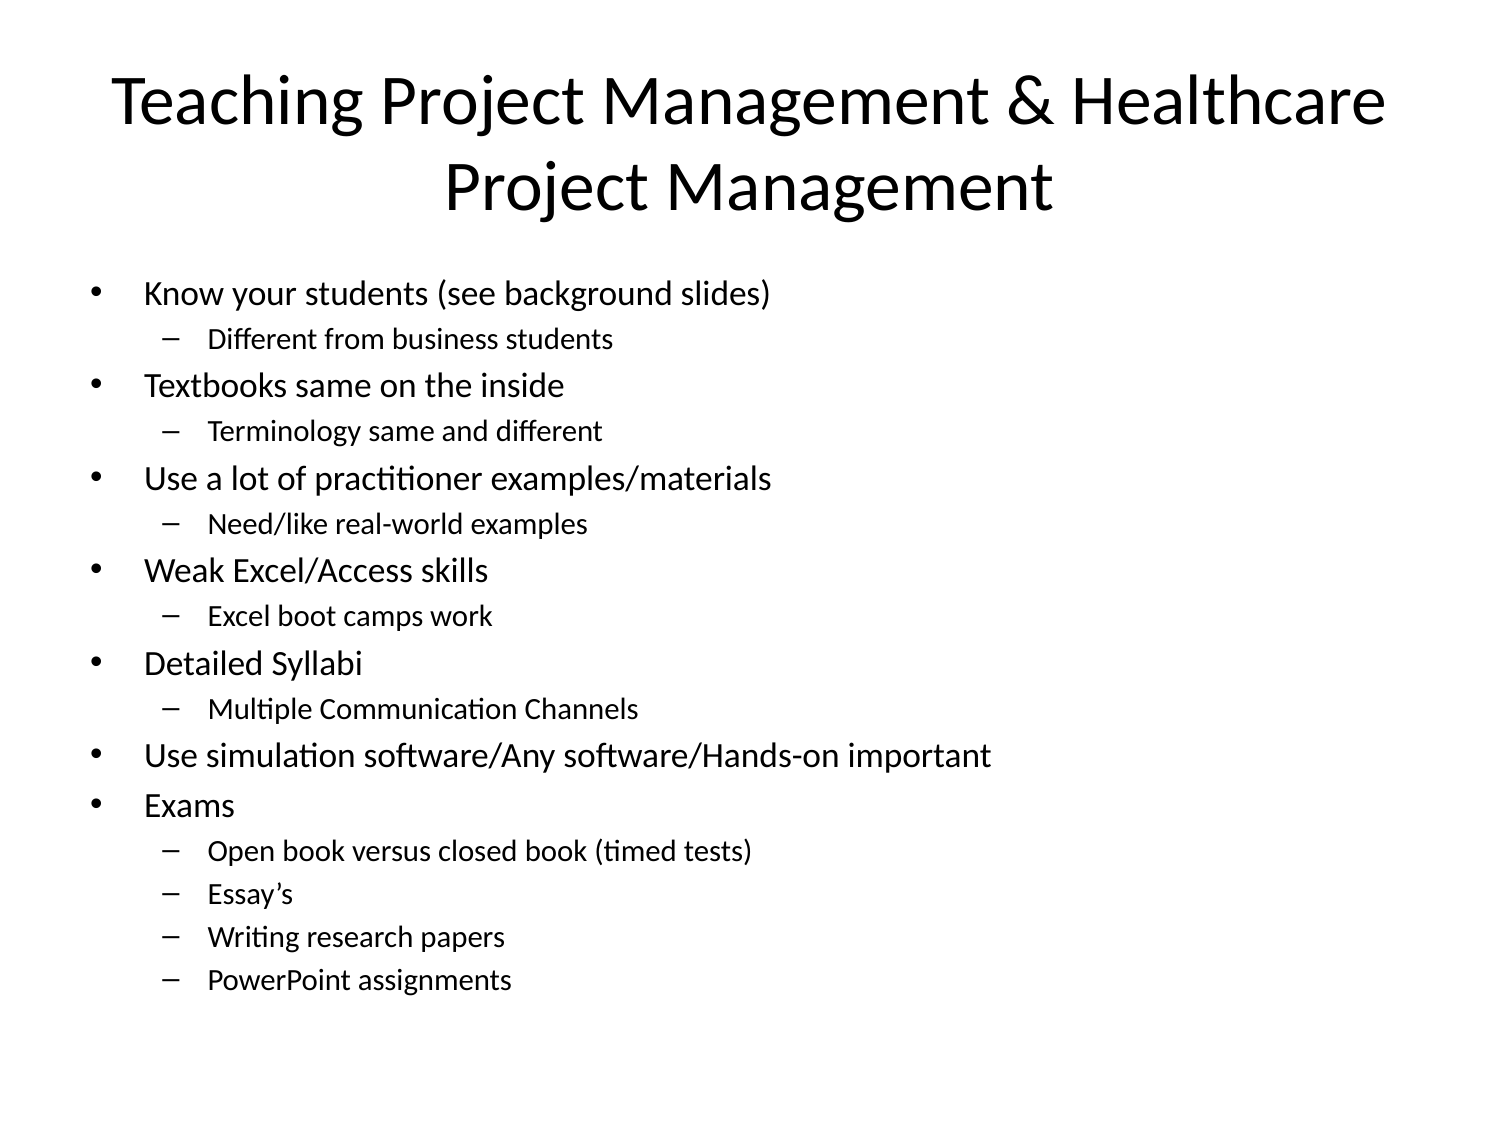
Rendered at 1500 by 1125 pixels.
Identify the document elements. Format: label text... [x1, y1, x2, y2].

title Teaching Project Management & Healthcare Project Management [75, 45, 1425, 233]
list Know your students (see background slides) Different from business students Textbooks same on the inside Terminology same and different Use a lot of practitioner examples/materials Need/like real-world examples Weak Excel/Access skills Excel boot camps work Detailed Syllabi Multiple Communication Channels Use simulation software/Any software/Hands-on important Exams Open book versus closed book (timed tests) Essay’s Writing research papers PowerPoint assignments [75, 262, 1425, 1005]
